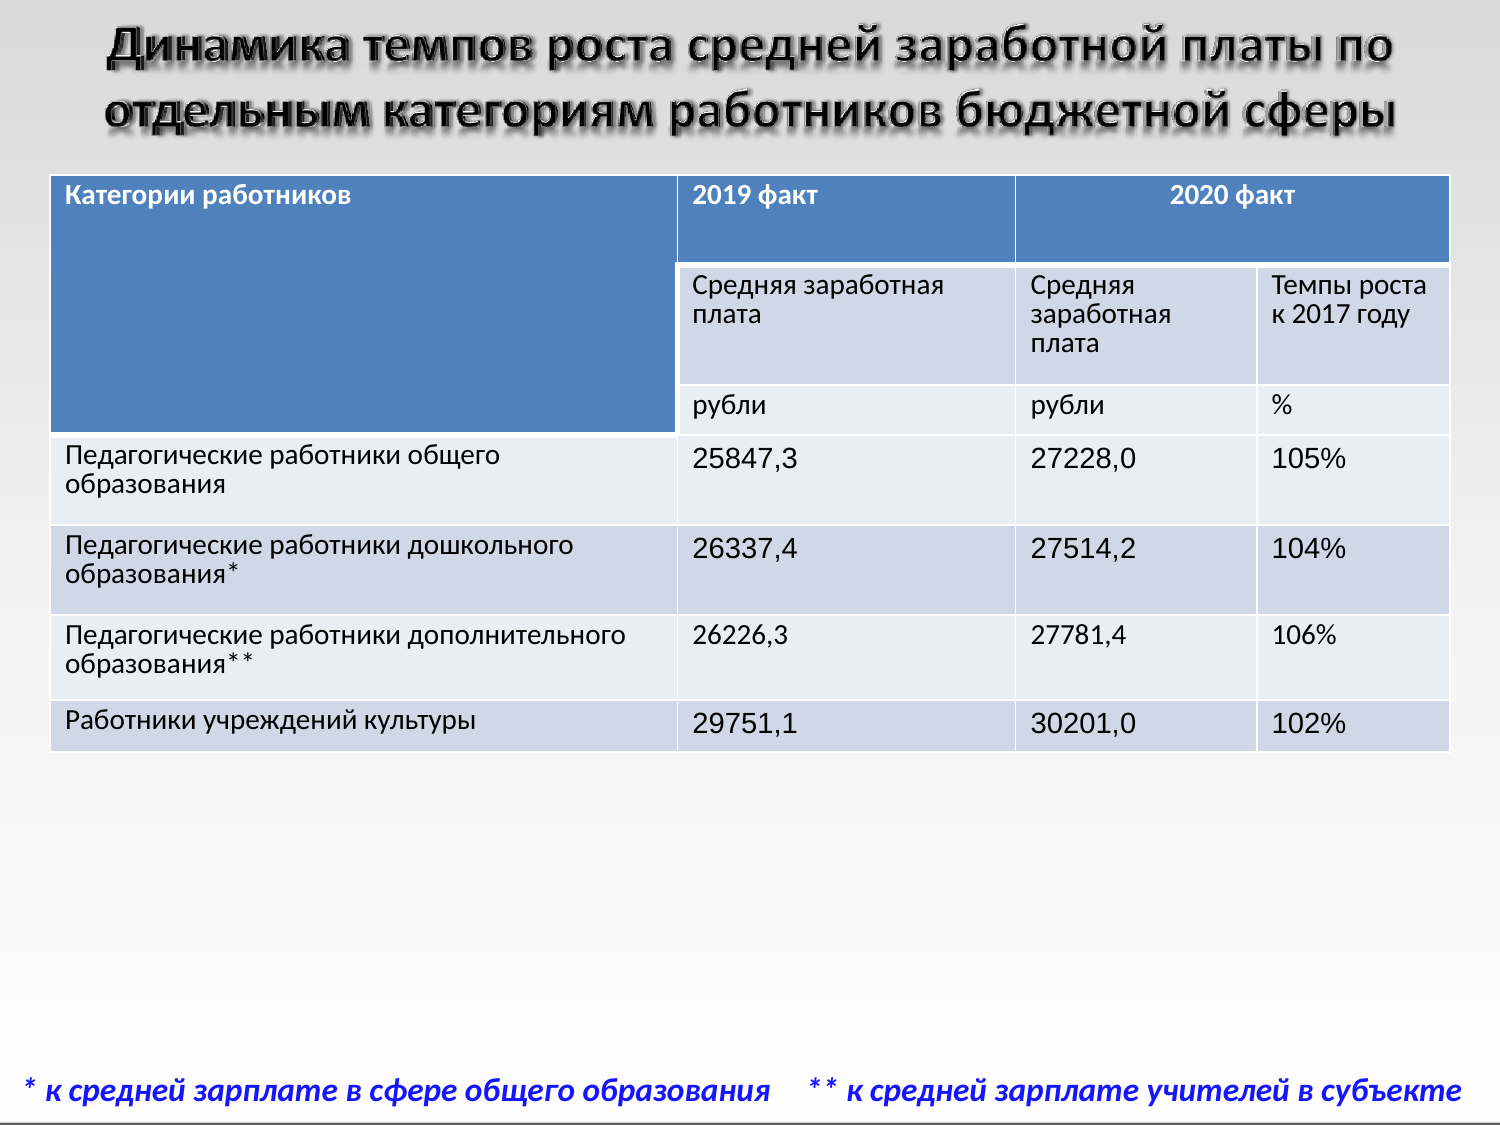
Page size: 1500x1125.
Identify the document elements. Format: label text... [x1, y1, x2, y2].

table_cell 27781,4 [1016, 616, 1256, 699]
text_box [64, 0, 1453, 185]
table_cell 30201,0 [1016, 701, 1256, 751]
table_header 2020 факт [1016, 176, 1449, 262]
table_header Категории работников [51, 176, 677, 432]
table_cell 26337,4 [678, 526, 1015, 614]
table_cell Педагогические работники дошкольного образования* [51, 526, 677, 614]
table_cell Педагогические работники дополнительного образования** [51, 616, 677, 699]
table_cell Темпы роста к 2017 году [1258, 268, 1449, 384]
table_cell 27228,0 [1016, 436, 1256, 524]
text_box * к средней зарплате в сфере общего образования [18, 1067, 777, 1108]
table_cell 102% [1258, 701, 1449, 751]
table_header 2019 факт [678, 176, 1015, 262]
table_cell 29751,1 [678, 701, 1015, 751]
text_box ** к средней зарплате учителей в субъекте [803, 1067, 1468, 1108]
table_cell % [1258, 386, 1449, 434]
table_cell Средняя заработная плата [680, 268, 1015, 384]
table_cell 105% [1258, 436, 1449, 524]
table_cell 106% [1258, 616, 1449, 699]
table_cell рубли [680, 386, 1015, 434]
table_cell Педагогические работники общего образования [51, 438, 677, 524]
table_cell 26226,3 [678, 616, 1015, 699]
table_cell 27514,2 [1016, 526, 1256, 614]
picture [0, 0, 1500, 1125]
table_cell 104% [1258, 526, 1449, 614]
table_cell Работники учреждений культуры [51, 701, 677, 751]
table_cell 25847,3 [678, 436, 1015, 524]
table_cell рубли [1016, 386, 1256, 434]
table_cell Средняя заработная плата [1016, 268, 1256, 384]
